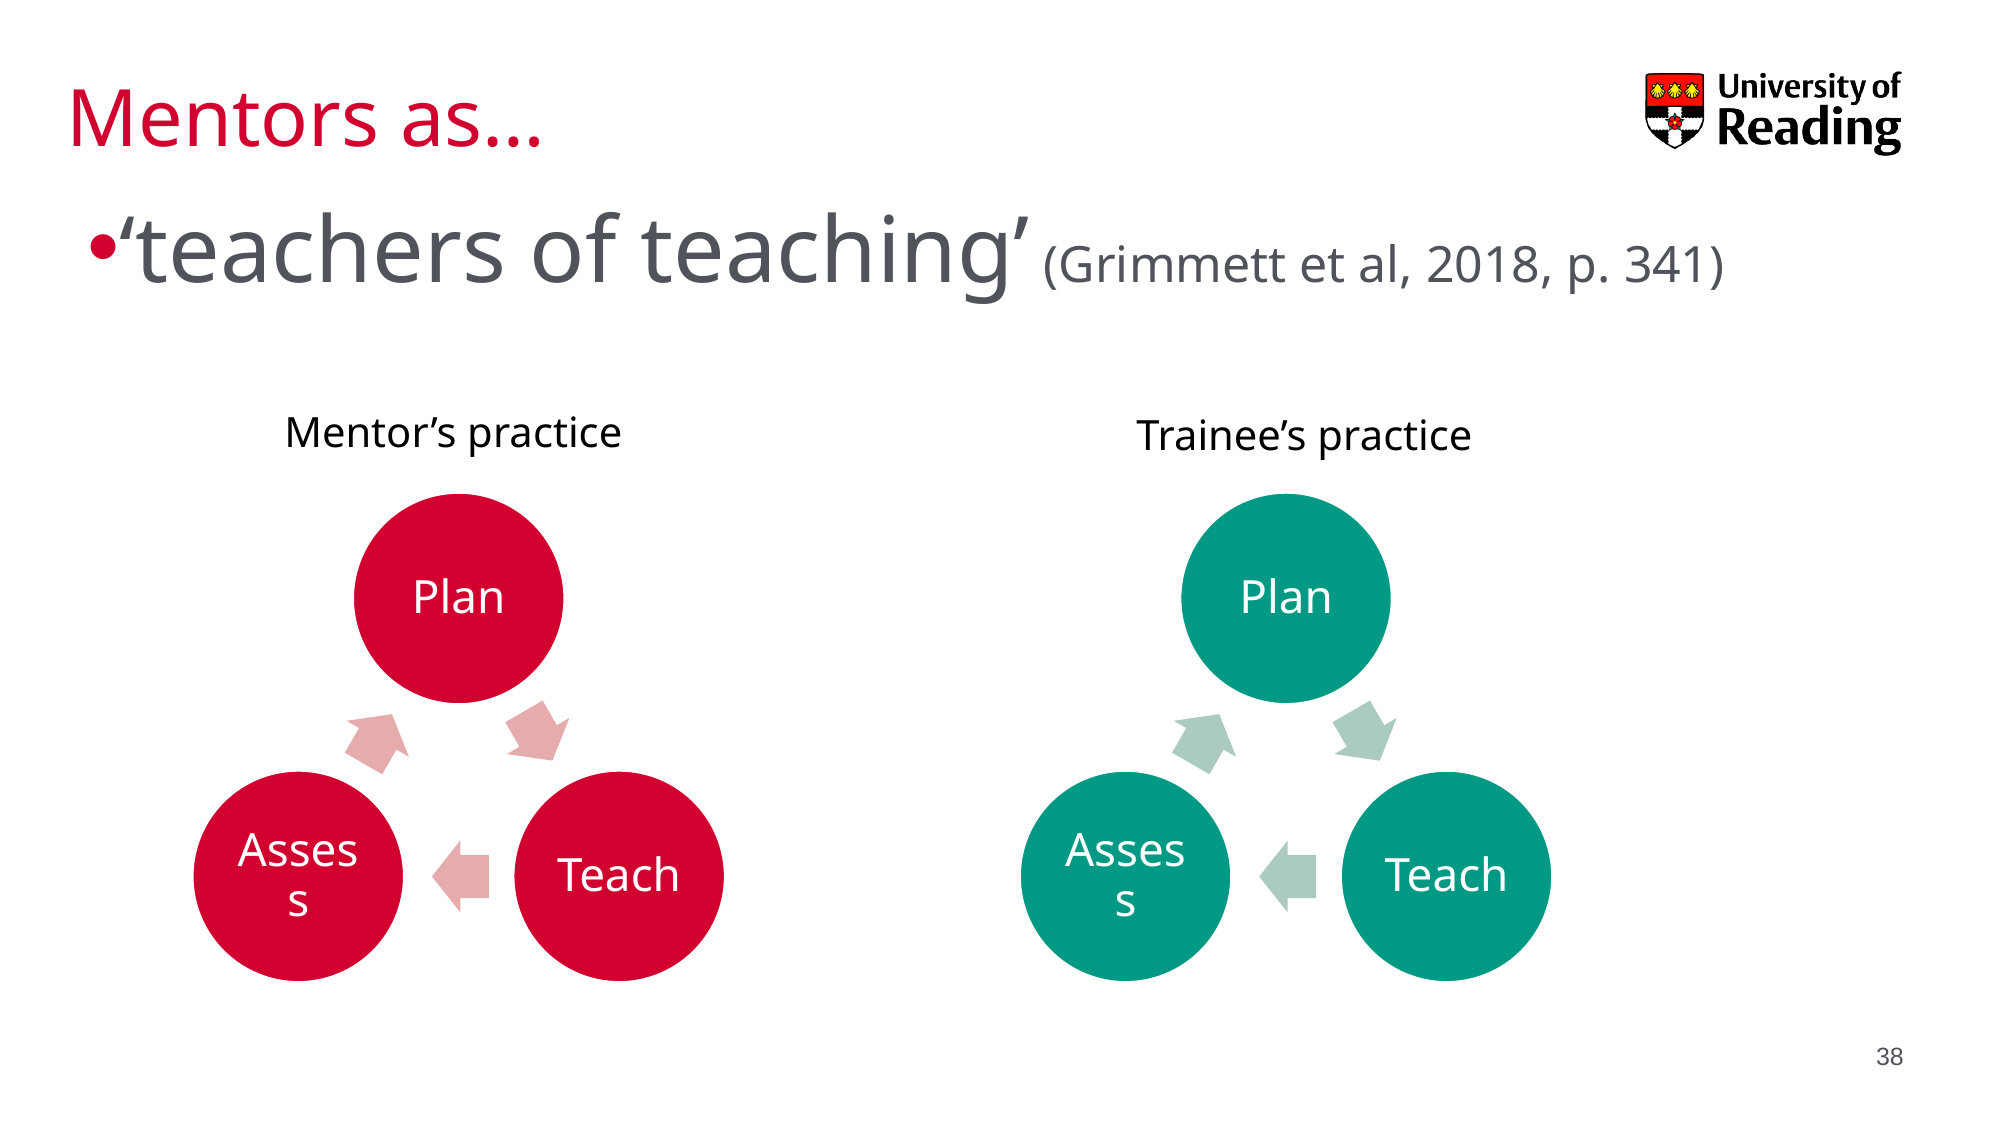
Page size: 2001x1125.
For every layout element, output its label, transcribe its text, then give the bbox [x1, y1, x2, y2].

text_box Trainee’s practice [1121, 400, 1498, 466]
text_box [101, 491, 817, 984]
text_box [952, 491, 1620, 984]
picture [1878, 71, 1902, 156]
list ‘teachers of teaching’ (Grimmett et al, 2018, p. 341) [87, 190, 1899, 841]
text_box Mentor’s practice [269, 397, 648, 463]
slide_number 38 [1756, 1040, 1904, 1083]
title Mentors as… [66, 26, 1878, 163]
